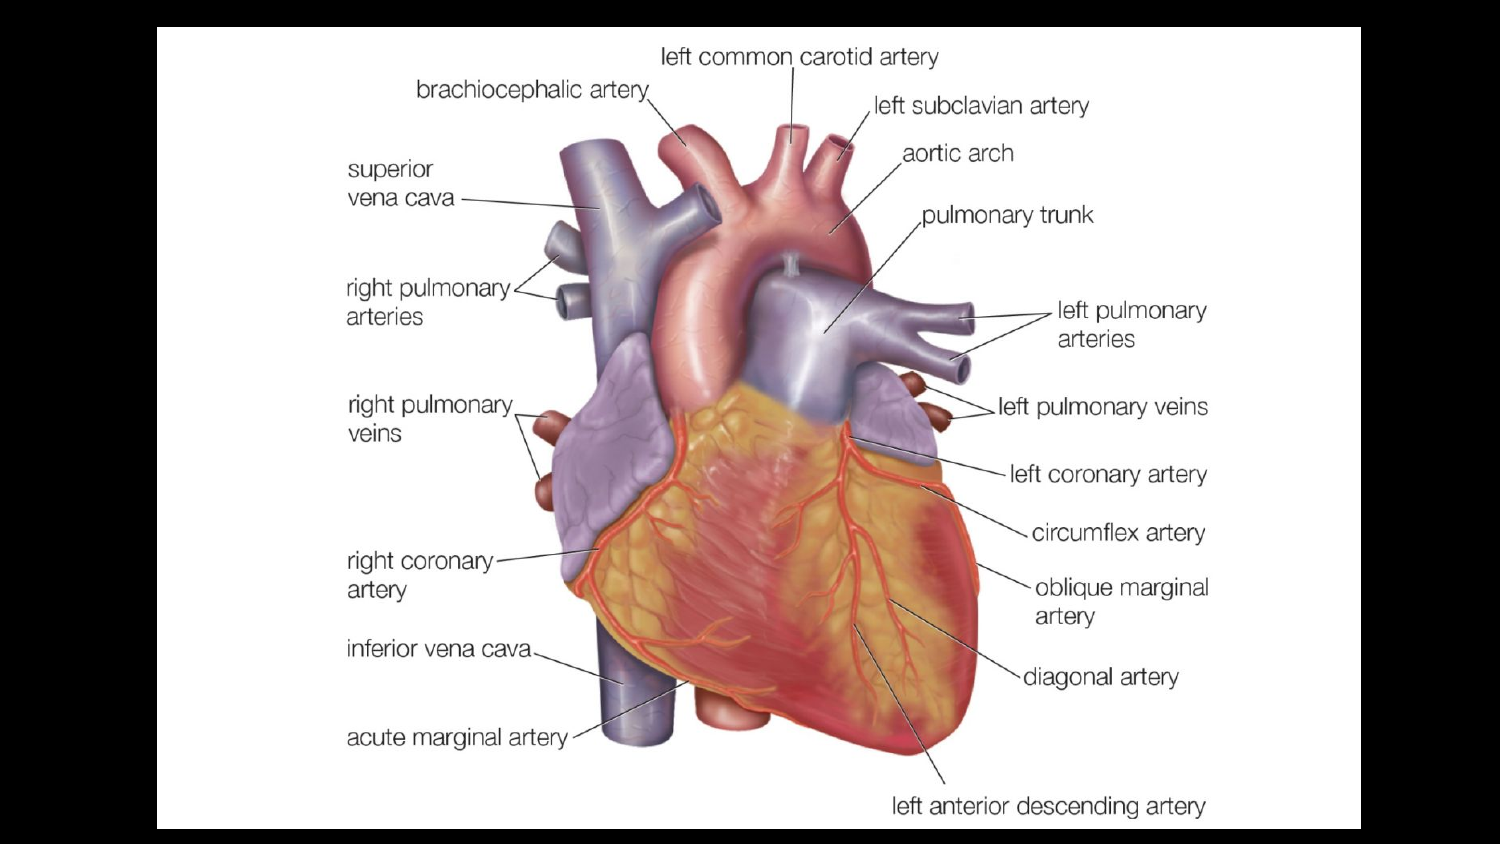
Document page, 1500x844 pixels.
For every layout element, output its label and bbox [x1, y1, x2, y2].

picture [157, 26, 1361, 829]
